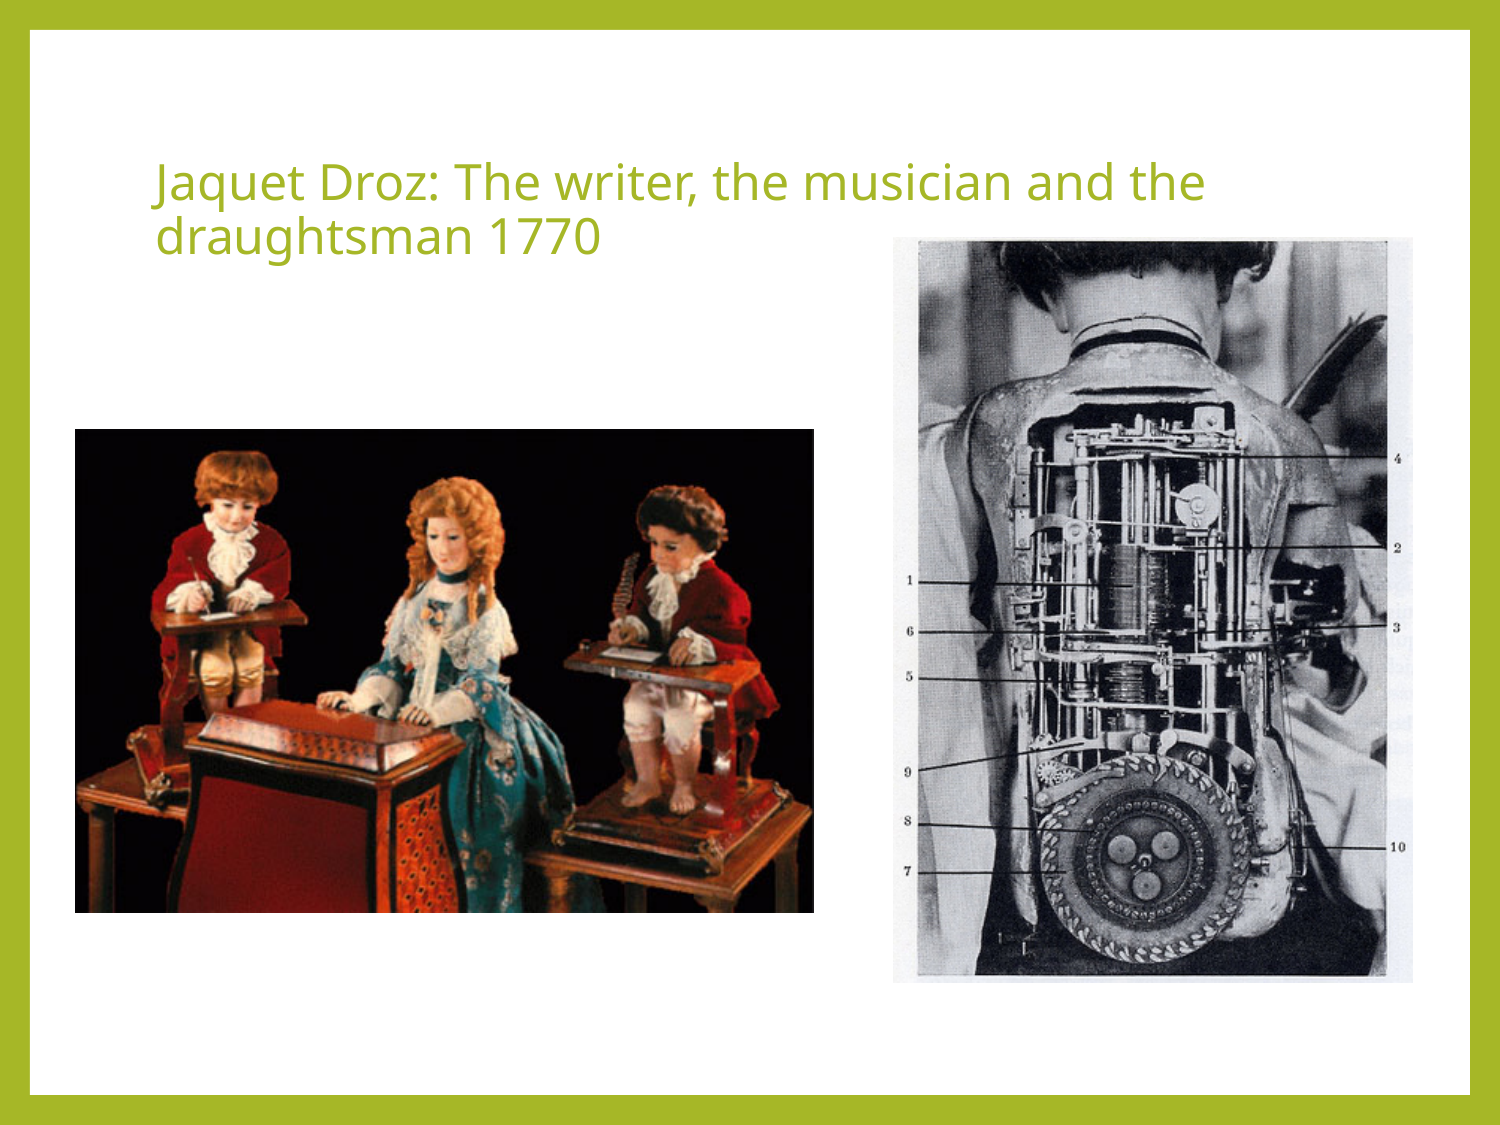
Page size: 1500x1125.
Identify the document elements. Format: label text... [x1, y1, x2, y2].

title Jaquet Droz: The writer, the musician and the draughtsman 1770 [140, 99, 1356, 323]
picture [74, 428, 815, 913]
picture [893, 237, 1413, 984]
